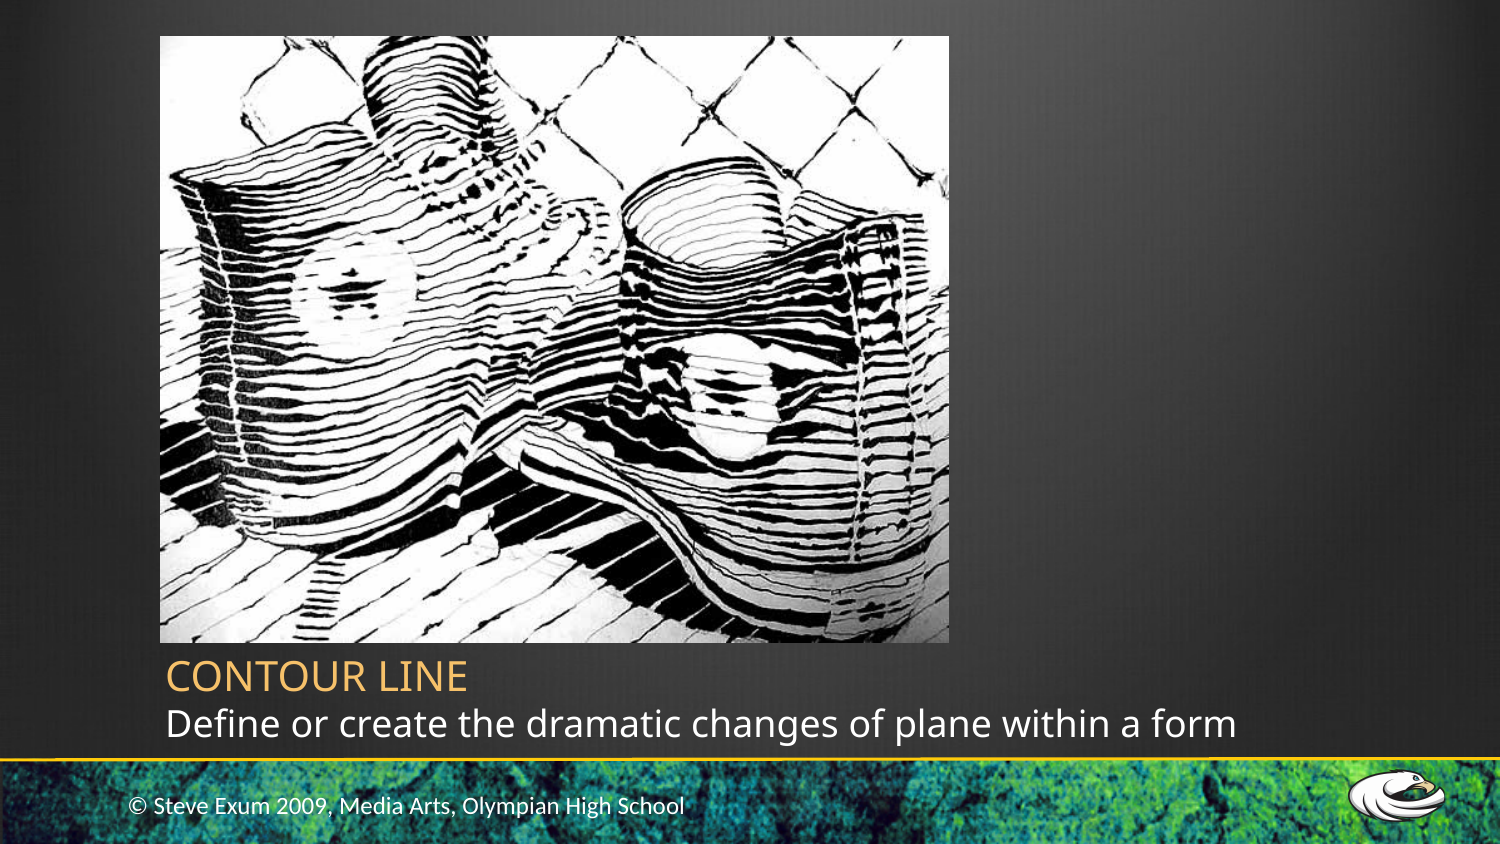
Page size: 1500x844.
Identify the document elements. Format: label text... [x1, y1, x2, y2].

picture [160, 36, 949, 643]
text_box CONTOUR LINE Define or create the dramatic changes of plane within a form [150, 642, 1435, 753]
picture [2, 761, 1500, 844]
